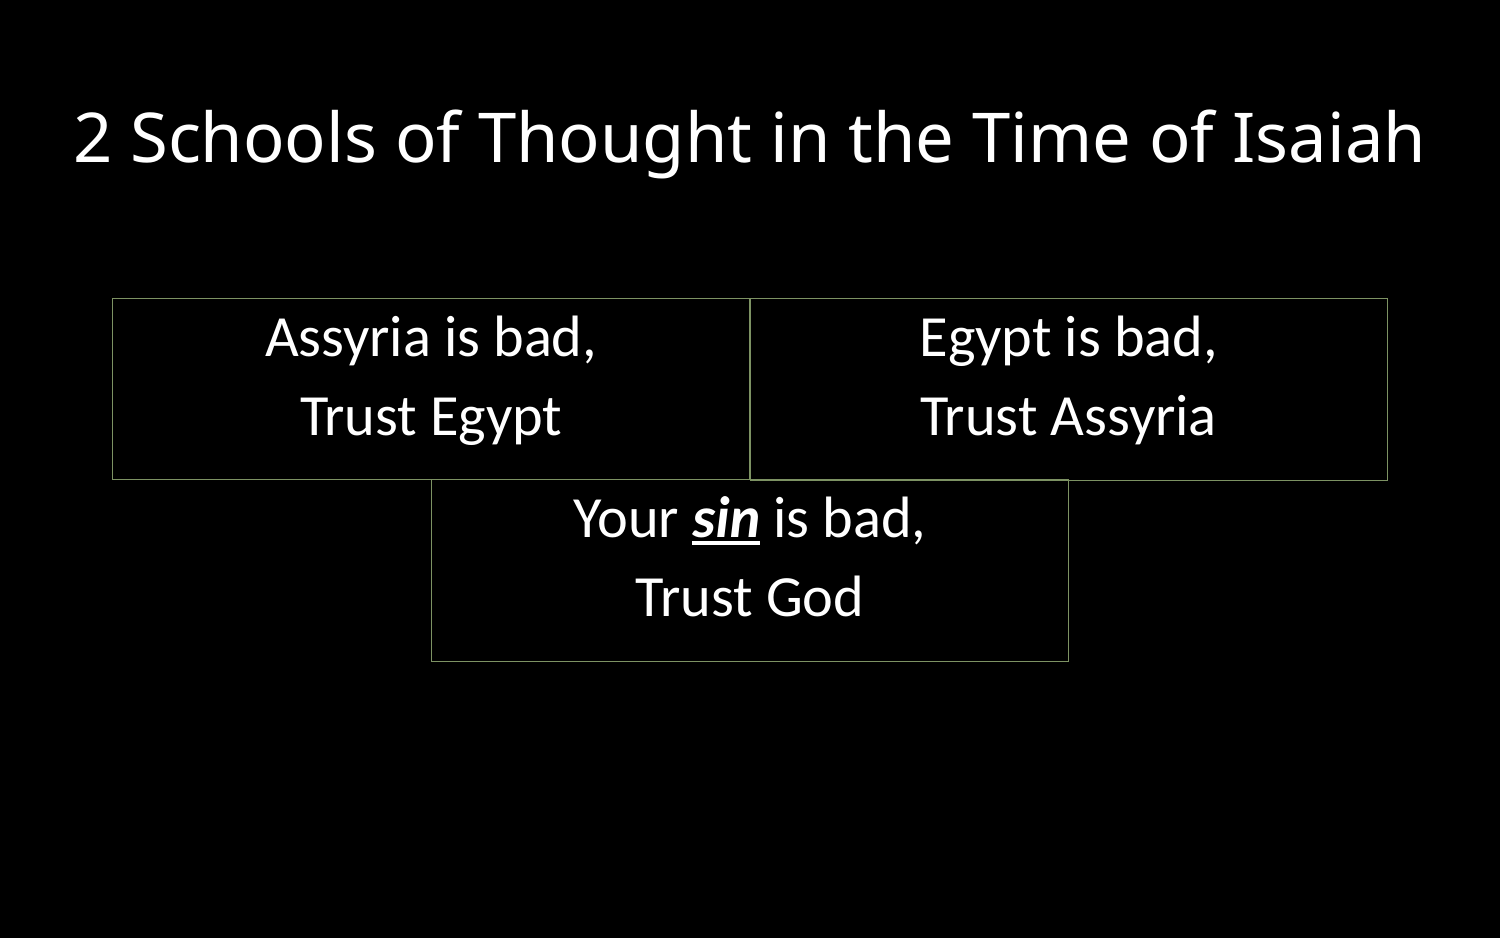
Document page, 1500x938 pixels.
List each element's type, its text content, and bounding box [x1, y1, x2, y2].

list Assyria is bad, Trust Egypt [112, 298, 750, 480]
text_box Your sin is bad, Trust God [431, 479, 1069, 662]
title 2 Schools of Thought in the Time of Isaiah [0, 49, 1500, 232]
list Egypt is bad, Trust Assyria [750, 298, 1388, 481]
